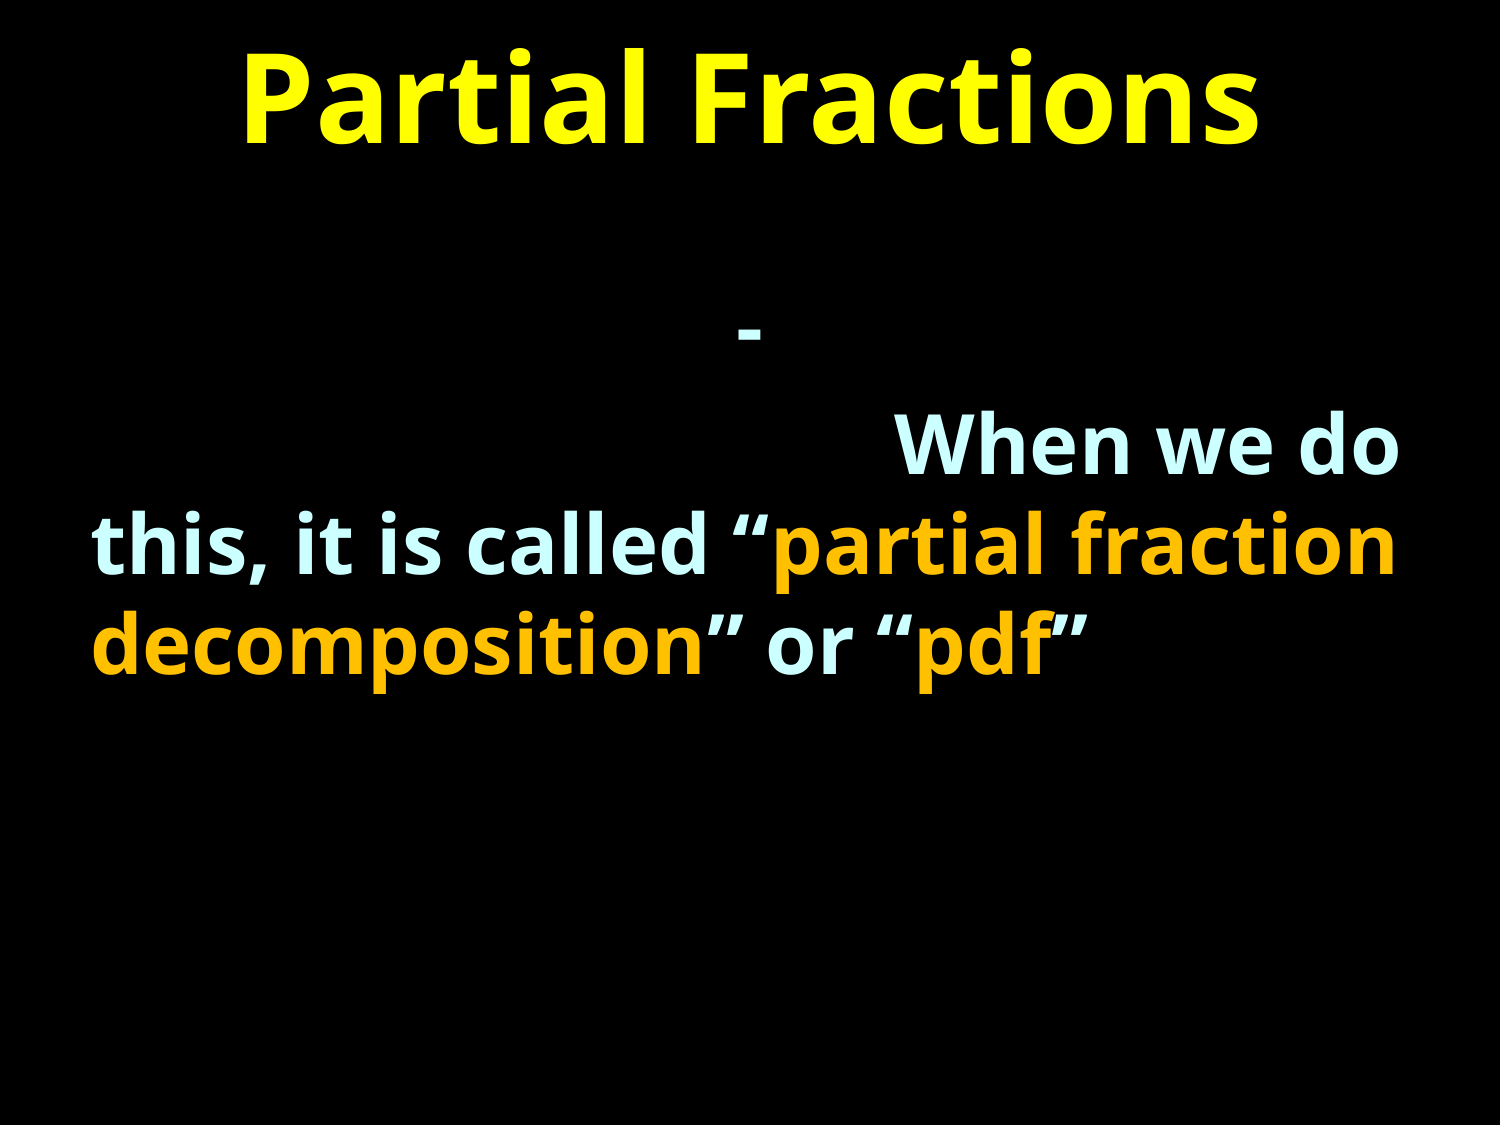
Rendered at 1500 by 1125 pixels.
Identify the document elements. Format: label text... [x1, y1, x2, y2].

title Partial Fractions [0, 0, 1500, 188]
